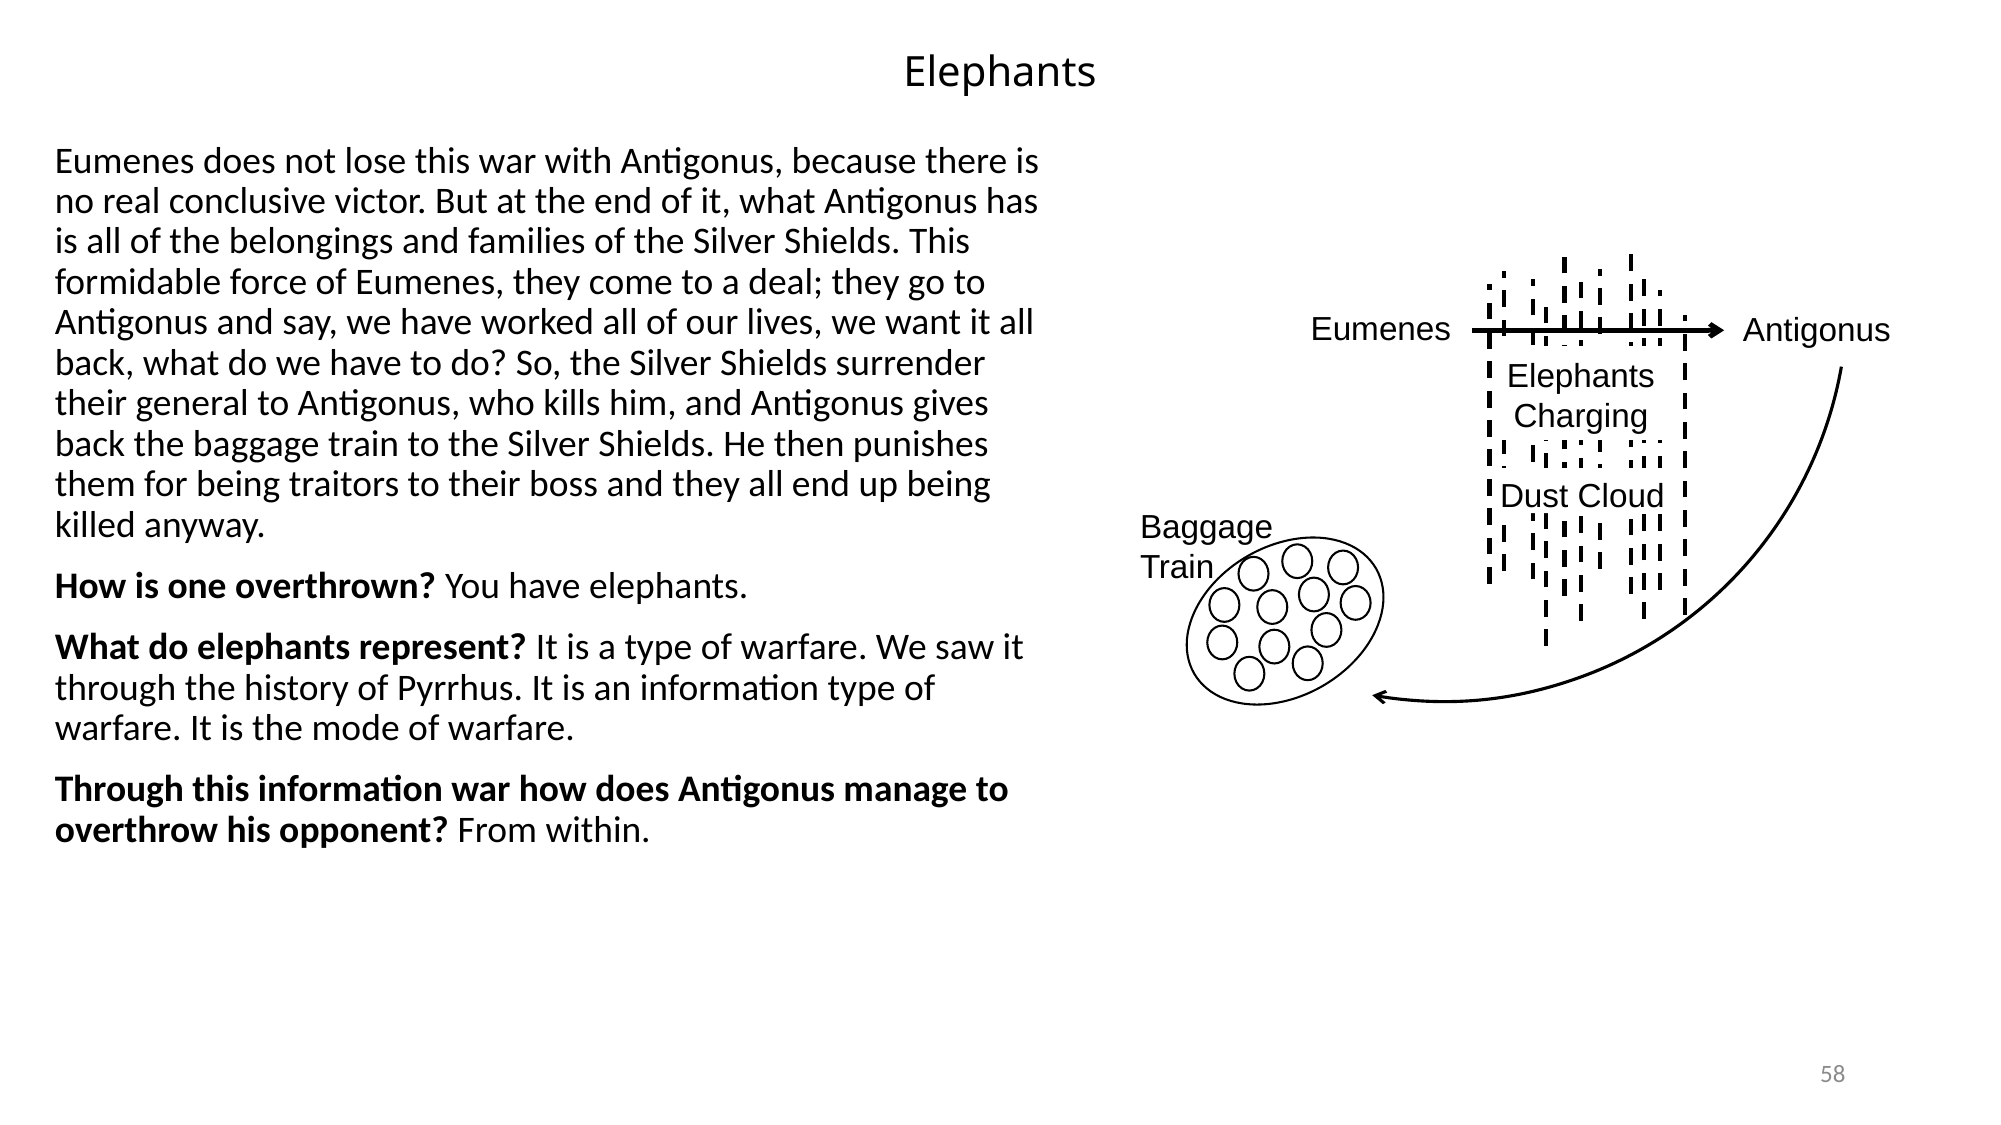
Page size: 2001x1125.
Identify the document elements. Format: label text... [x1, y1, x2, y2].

text_box [1291, 645, 1324, 682]
text_box [1339, 584, 1372, 621]
text_box Elephants Charging [1498, 430, 1664, 439]
text_box Elephants Charging [1498, 424, 1664, 429]
text_box Dust Cloud [1492, 468, 1673, 473]
text_box [1310, 612, 1343, 648]
text_box [1256, 590, 1289, 625]
slide_number 58 [1410, 1042, 1861, 1103]
text_box [1258, 628, 1291, 665]
text_box [1299, 543, 1314, 579]
text_box [1233, 655, 1266, 692]
text_box [1372, 296, 1842, 705]
text_box [1297, 576, 1330, 613]
text_box [1185, 536, 1385, 706]
text_box Antigonus [1734, 302, 1900, 363]
text_box Baggage Train [1133, 499, 1299, 590]
text_box Elephants Charging [1498, 348, 1664, 419]
text_box Dust Cloud [1492, 474, 1673, 514]
title Elephants [0, 35, 2000, 111]
text_box Eumenes [1298, 301, 1441, 362]
text_box [1327, 549, 1360, 586]
text_box [1206, 624, 1239, 661]
list Eumenes does not lose this war with Antigonus, because there is no real conclusive victor. But at the end of it, what Antigonus has is all of the belongings and families of the Silver Shields. This formidable force of Eumenes, they come to a deal; they go to Antigonus and say, we have worked all of our lives, we want it all back, what do we have to do? So, the Silver Shields surrender their general to Antigonus, who kills him, and Antigonus gives back the baggage train to the Silver Shields. He then punishes them for being traitors to their boss and they all end up being killed anyway. How is one overthrown? You have elephants. What do elephants represent? It is a type of warfare. We saw it through the history of Pyrrhus. It is an information type of warfare. It is the mode of warfare. Through this information war how does Antigonus manage to overthrow his opponent? From within. [39, 133, 1069, 1043]
text_box [1208, 590, 1241, 623]
